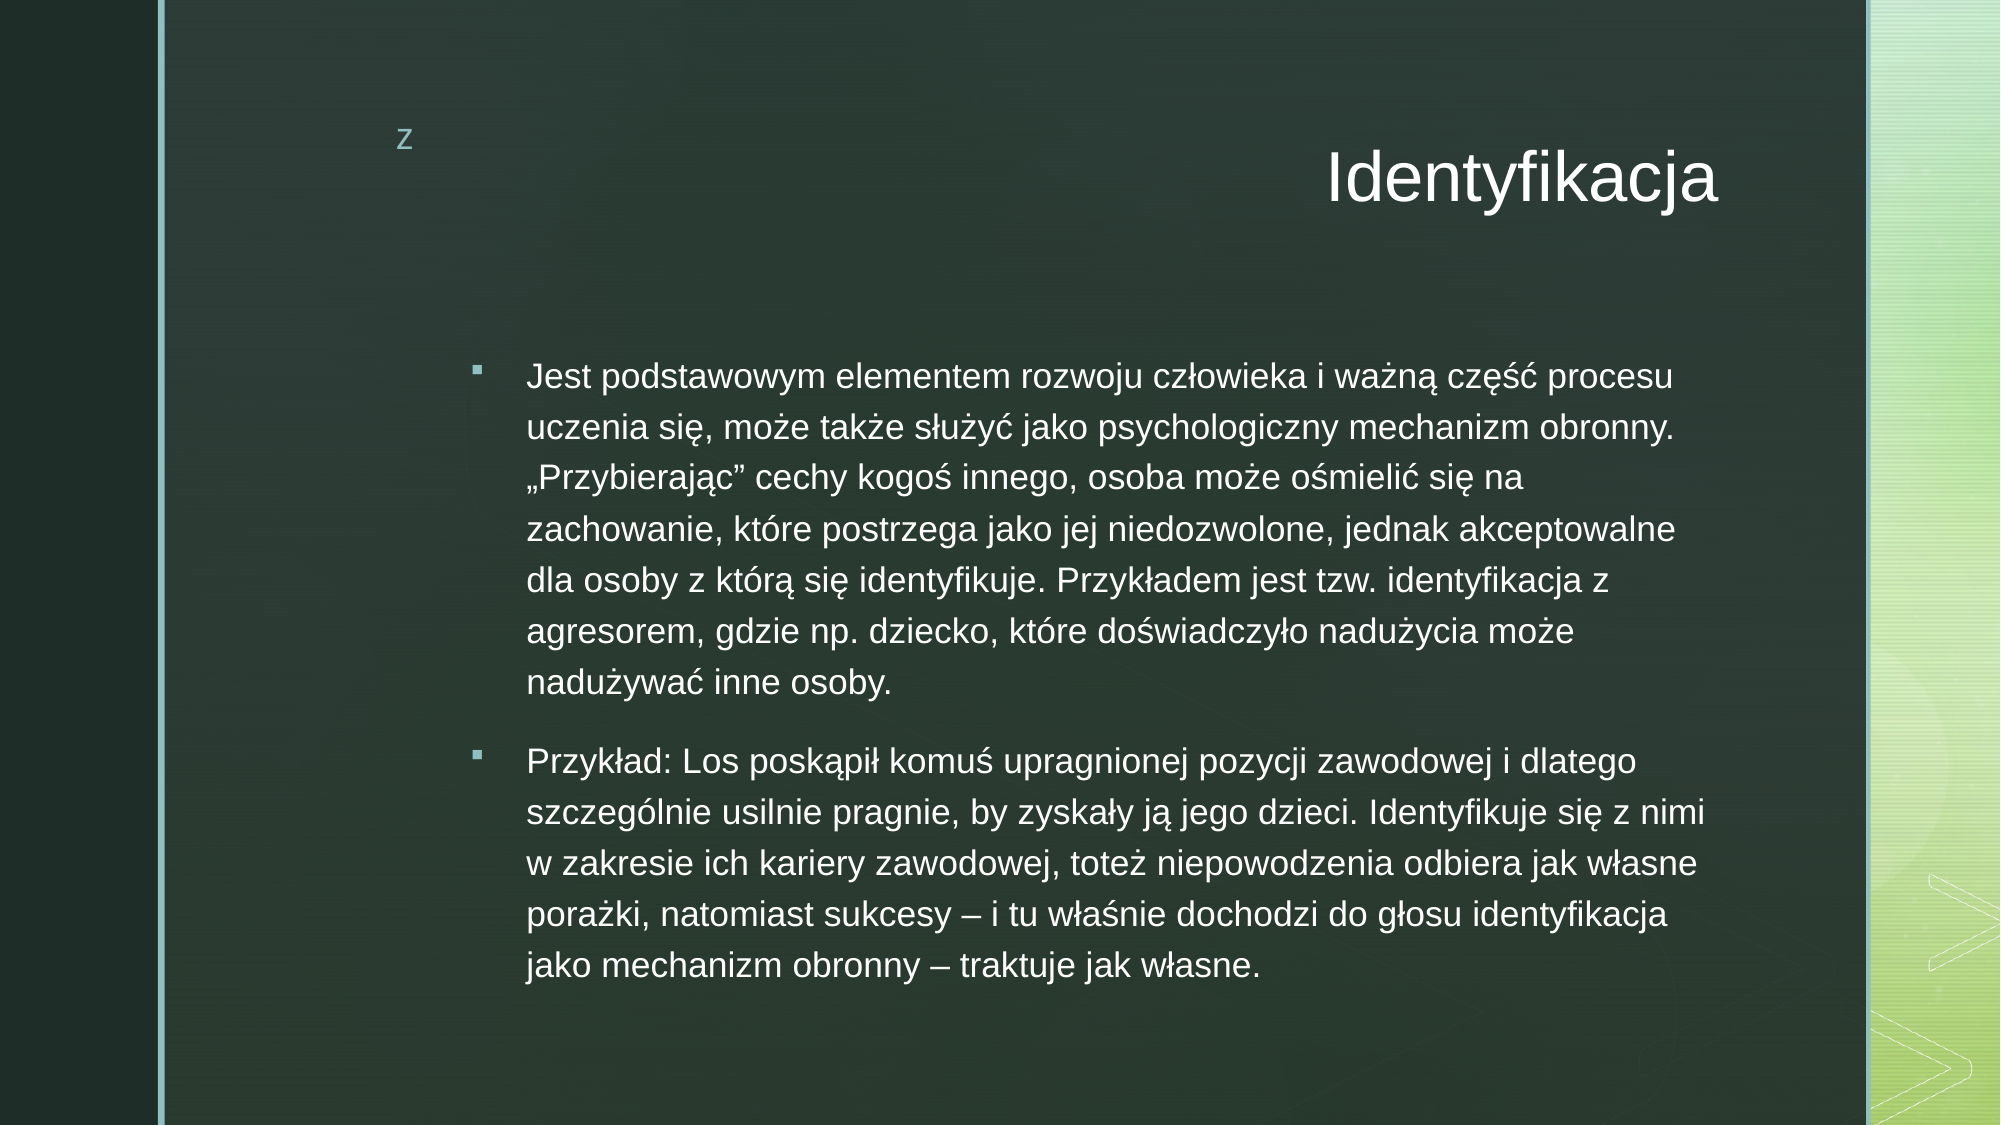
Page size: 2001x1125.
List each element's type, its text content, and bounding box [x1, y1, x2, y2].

picture [1871, 0, 2001, 1125]
title Identyfikacja [428, 132, 1734, 310]
list Jest podstawowym elementem rozwoju człowieka i ważną część procesu uczenia się, może także służyć jako psychologiczny mechanizm obronny. „Przybierając” cechy kogoś innego, osoba może ośmielić się na zachowanie, które postrzega jako jej niedozwolone, jednak akceptowalne dla osoby z którą się identyfikuje. Przykładem jest tzw. identyfikacja z agresorem, gdzie np. dziecko, które doświadczyło nadużycia może nadużywać inne osoby. Przykład: Los poskąpił komuś upragnionej pozycji zawodowej i dlatego szczególnie usilnie pragnie, by zyskały ją jego dzieci. Identyfikuje się z nimi w zakresie ich kariery zawodowej, toteż niepowodzenia odbiera jak własne porażki, natomiast sukcesy – i tu właśnie dochodzi do głosu identyfikacja jako mechanizm obronny – traktuje jak własne. [454, 336, 1734, 993]
